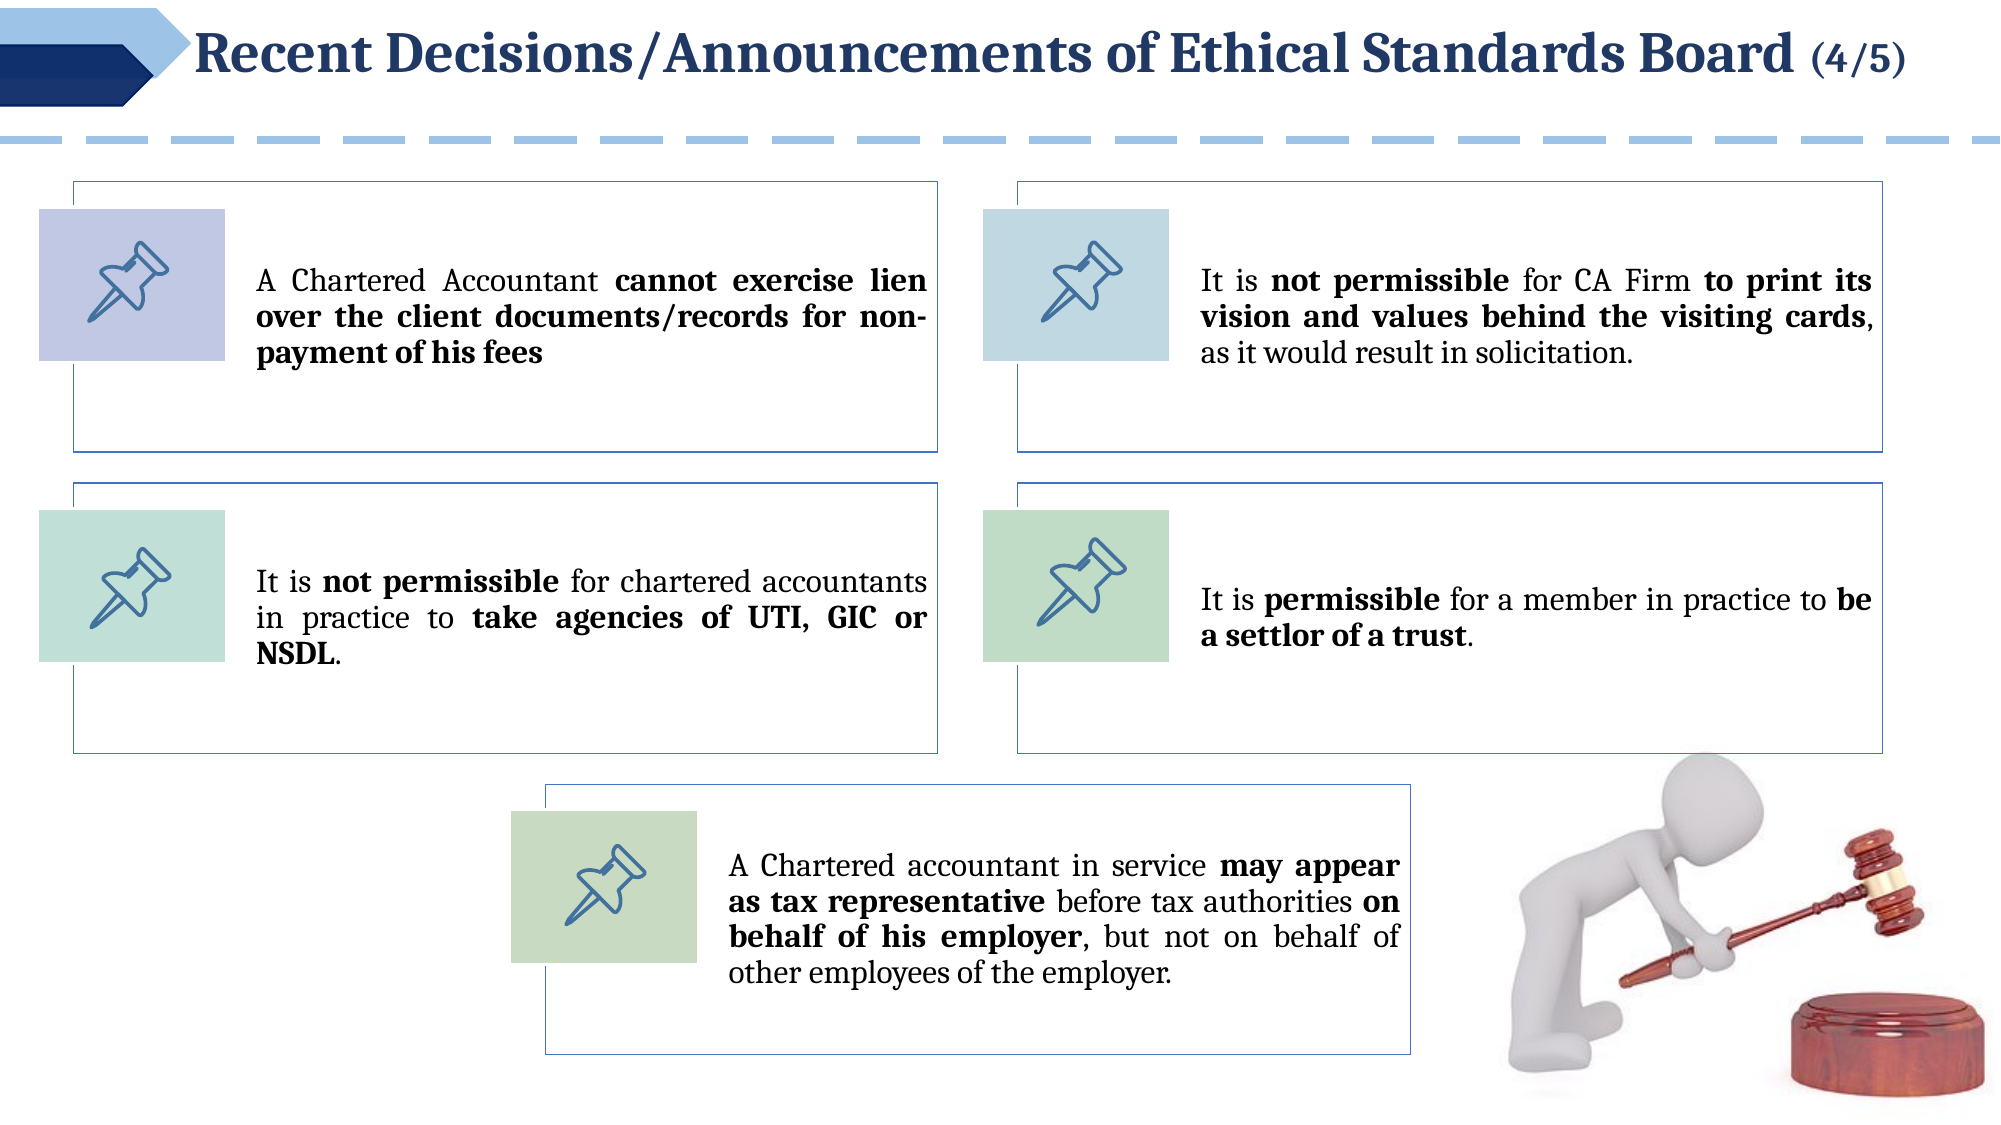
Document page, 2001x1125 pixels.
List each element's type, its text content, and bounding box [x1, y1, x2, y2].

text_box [566, 845, 645, 925]
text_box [1038, 539, 1125, 625]
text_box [88, 242, 168, 322]
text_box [1042, 242, 1121, 321]
picture [1486, 611, 2000, 1125]
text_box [33, 168, 1886, 1068]
text_box [0, 8, 179, 79]
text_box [91, 548, 170, 628]
text_box [0, 44, 154, 107]
text_box Recent Decisions/Announcements of Ethical Standards Board (4/5) [179, 6, 2000, 92]
